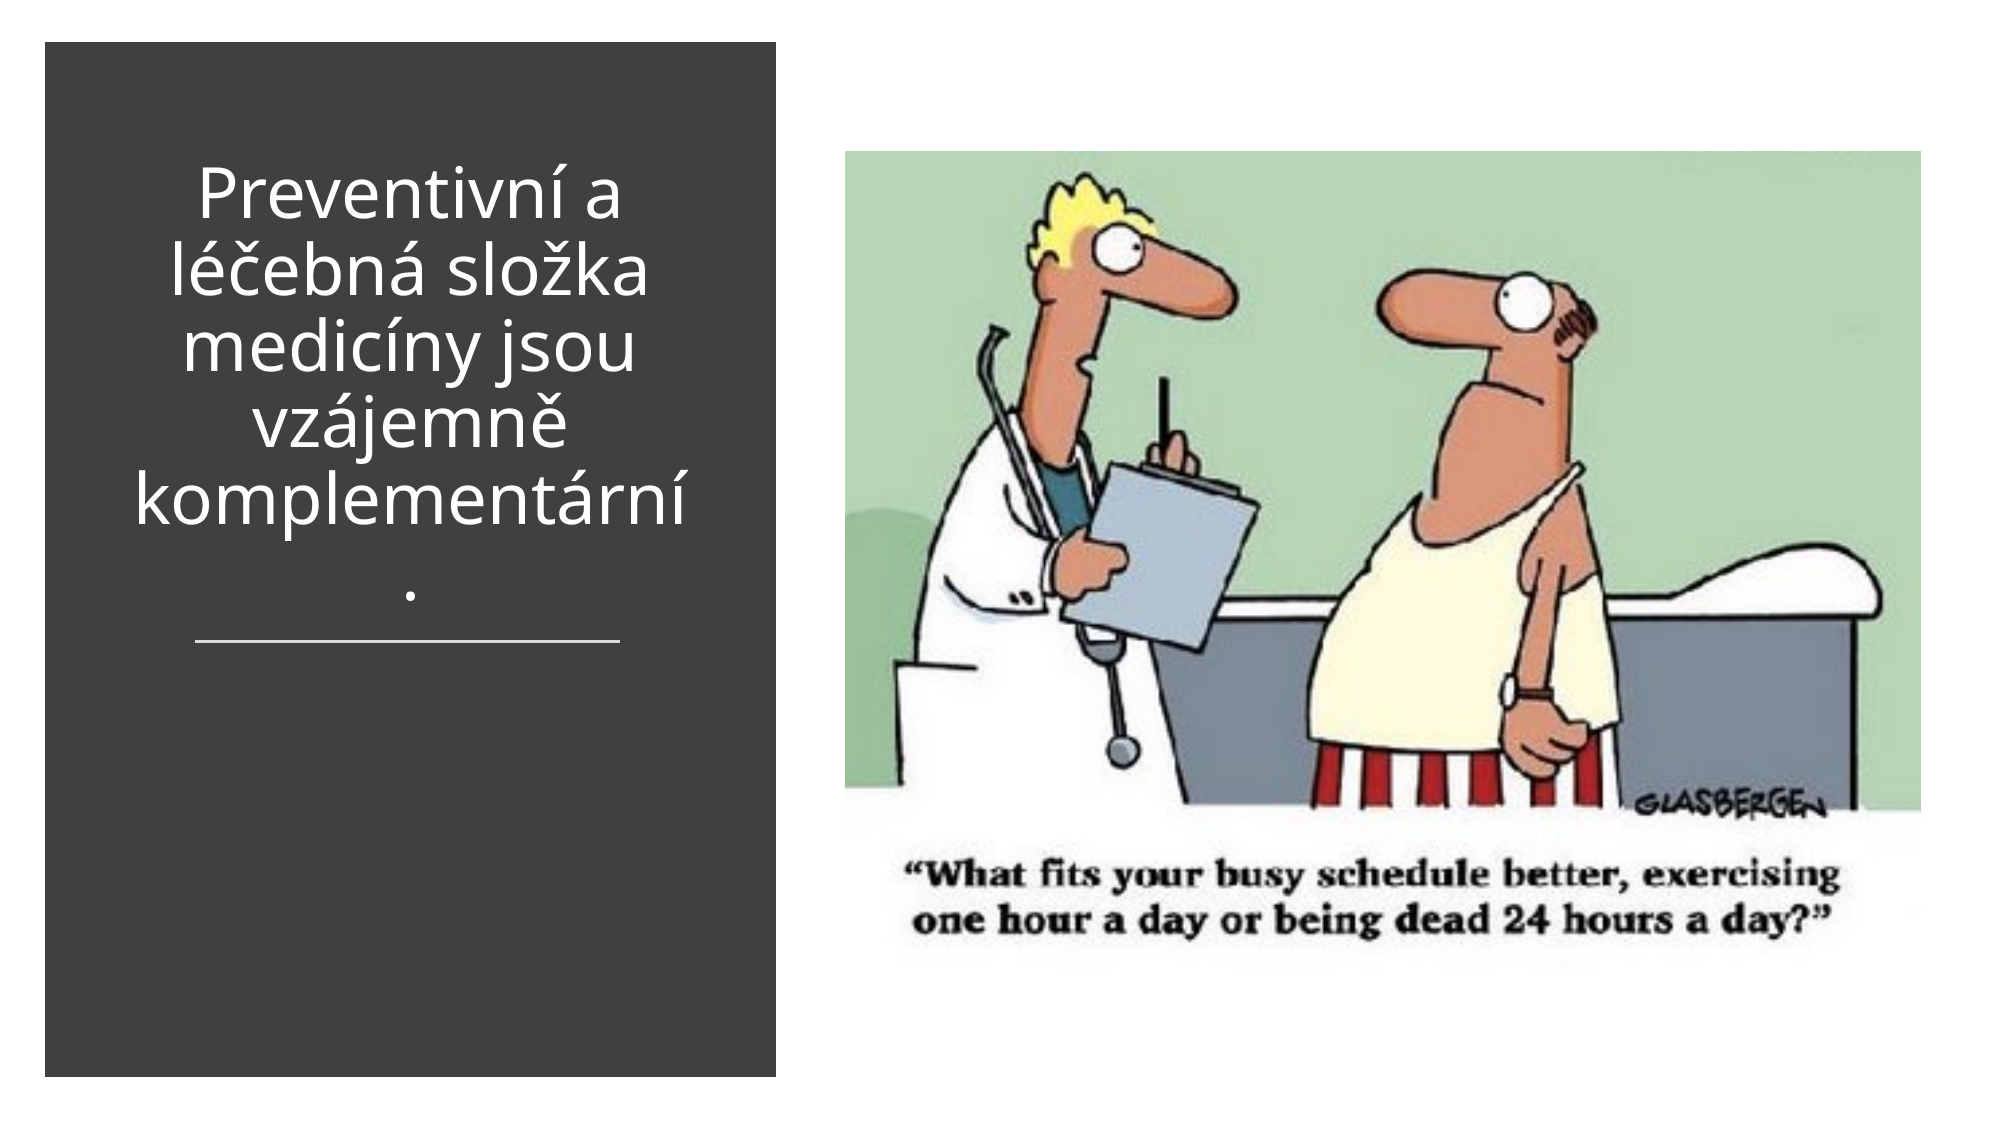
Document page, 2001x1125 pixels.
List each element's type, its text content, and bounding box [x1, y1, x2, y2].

text_box [54, 52, 767, 1067]
title Preventivní a léčebná složka medicíny jsou vzájemně komplementární. [110, 149, 711, 624]
picture [845, 151, 1921, 975]
